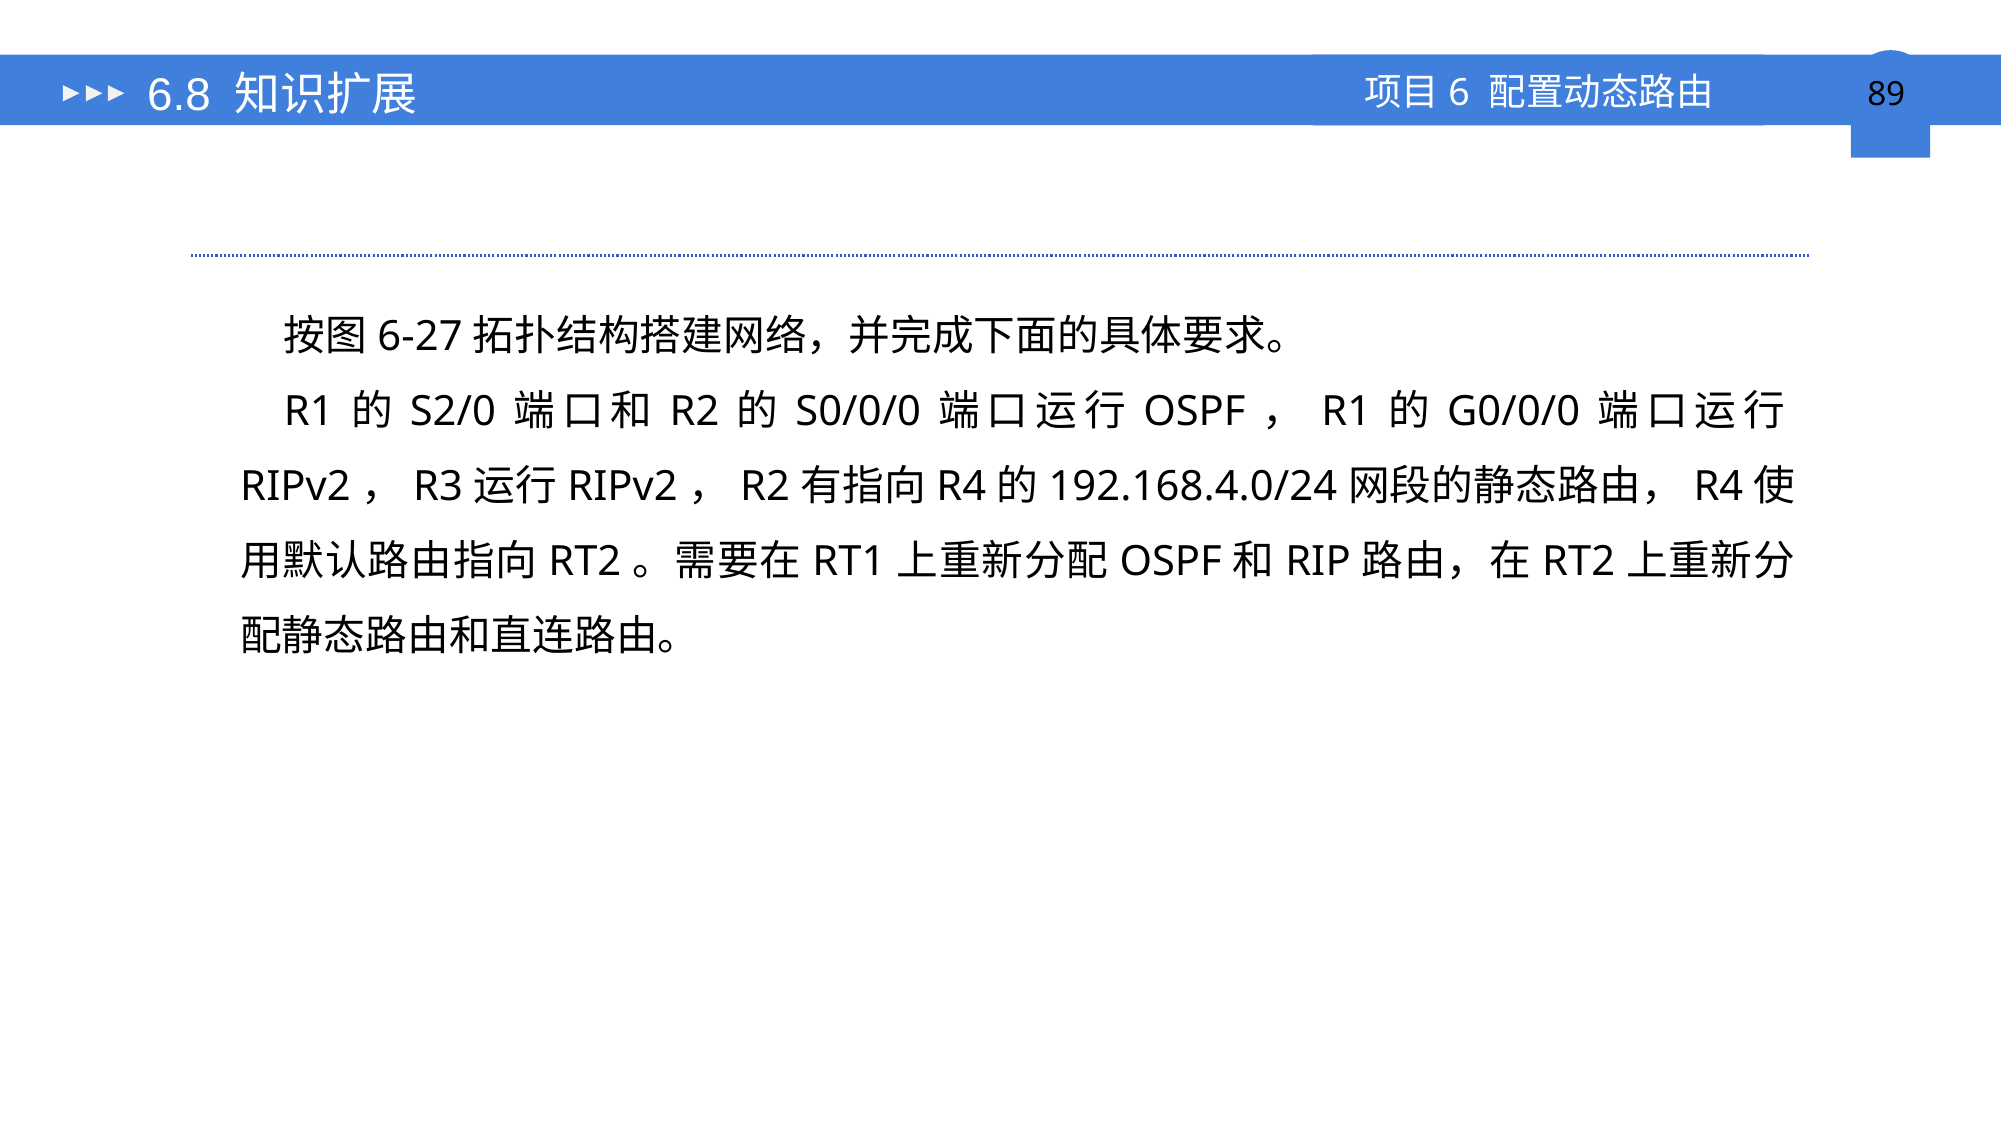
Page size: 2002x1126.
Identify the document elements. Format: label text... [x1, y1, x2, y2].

title 6.8 知识扩展 [127, 59, 1207, 126]
text_box 按图6-27拓扑结构搭建网络，并完成下面的具体要求。 R1的S2/0端口和R2的S0/0/0端口运行OSPF，R1的G0/0/0端口运行RIPv2，R3运行RIPv2，R2有指向R4的192.168.4.0/24网段的静态路由，R4使用默认路由指向RT2。需要在RT1上重新分配OSPF和RIP路由，在RT2上重新分配静态路由和直连路由。 [225, 276, 1811, 754]
